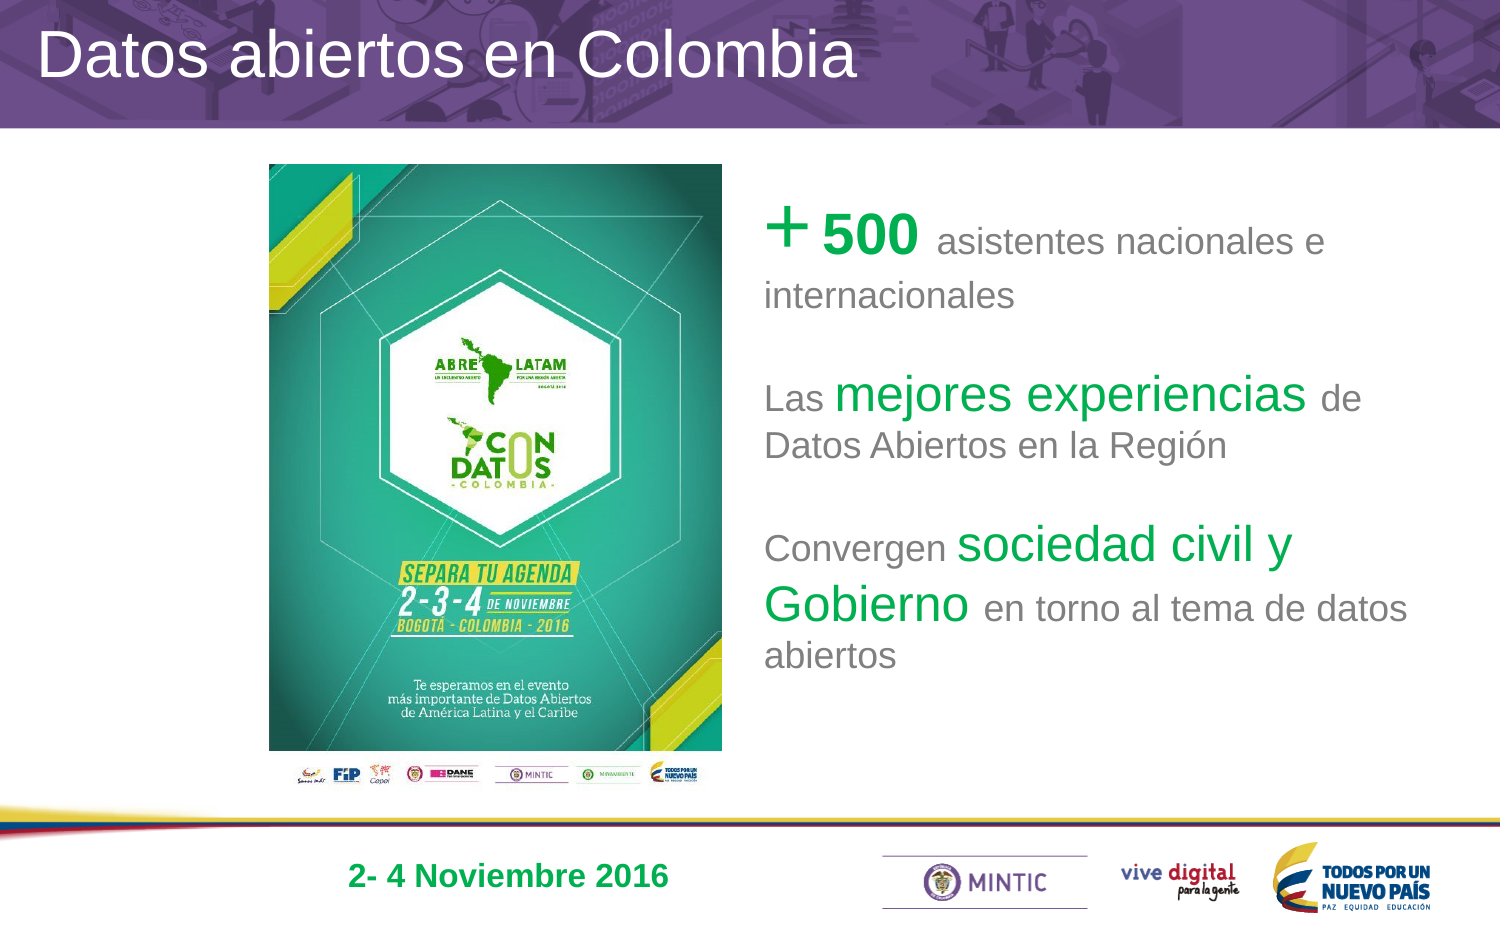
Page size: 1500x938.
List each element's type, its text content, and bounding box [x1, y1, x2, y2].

picture [0, 0, 1500, 938]
text_box Datos abiertos en Colombia [21, 25, 1191, 177]
text_box + 500 asistentes nacionales e internacionales Las mejores experiencias de Datos Abiertos en la Región Convergen sociedad civil y Gobierno en torno al tema de datos abiertos [749, 164, 1468, 684]
text_box 2- 4 Noviembre 2016 [333, 846, 694, 937]
